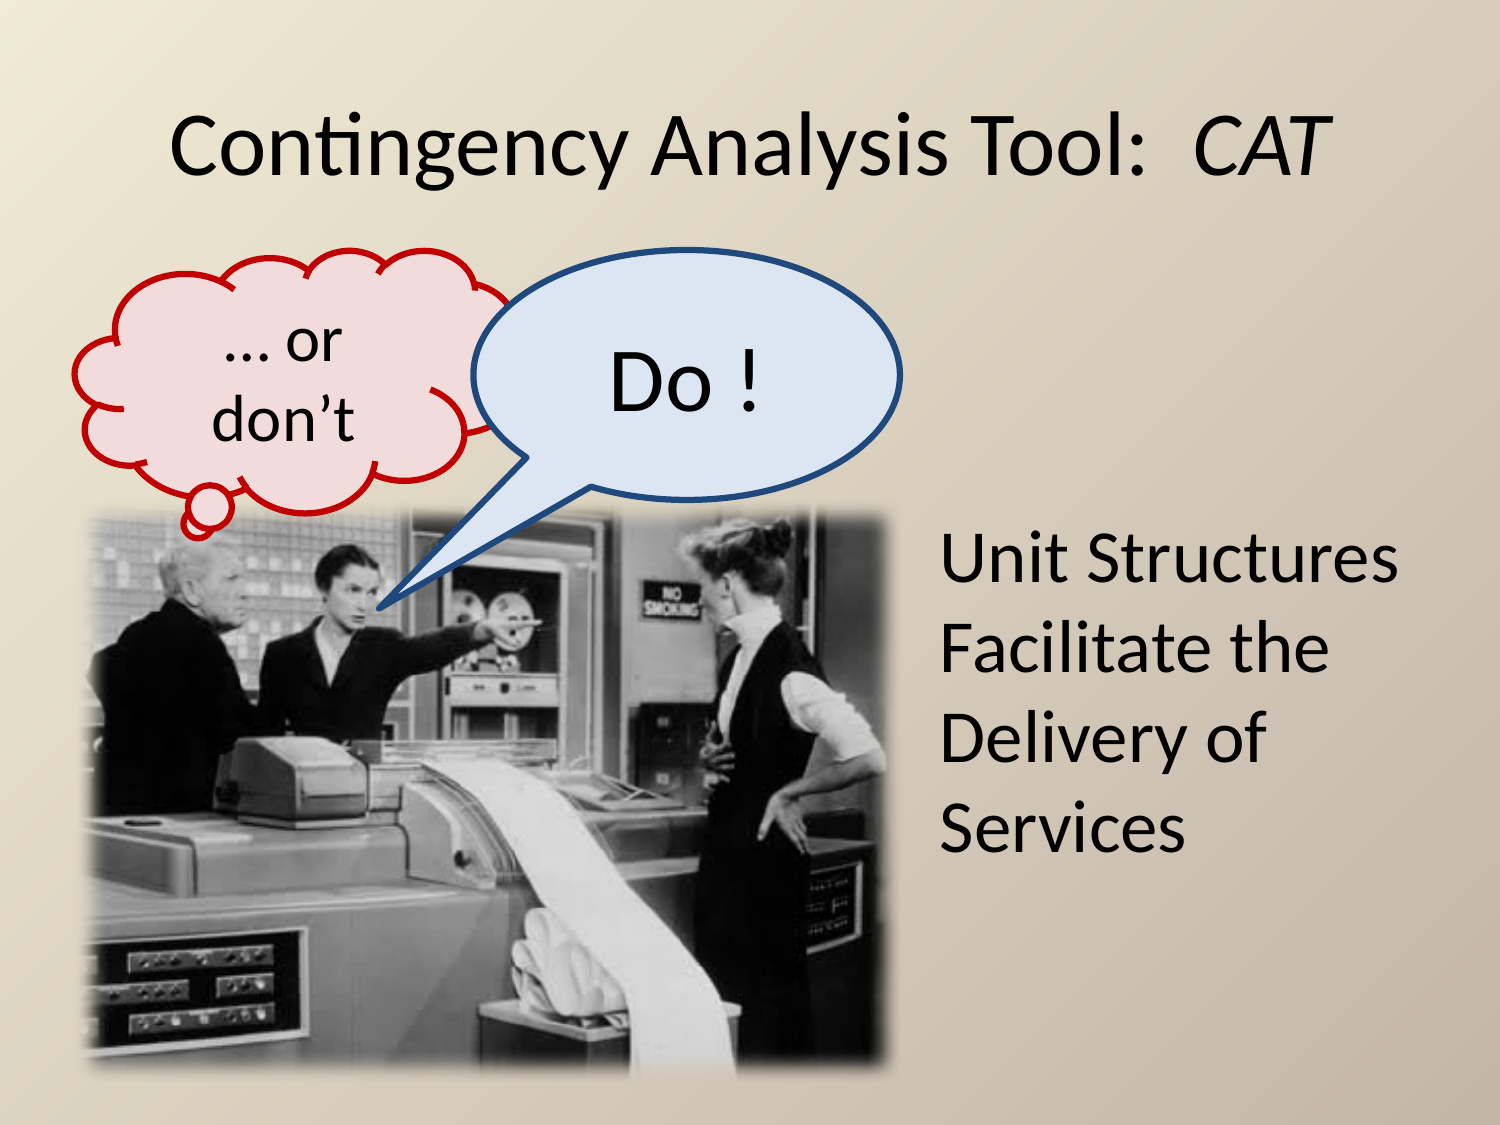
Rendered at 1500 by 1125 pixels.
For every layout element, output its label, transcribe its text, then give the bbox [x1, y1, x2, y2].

text_box Unit Structures Facilitate the Delivery of Services [924, 499, 1488, 875]
picture [74, 499, 901, 1084]
text_box … or don’t [72, 248, 509, 498]
title Contingency Analysis Tool: CAT [75, 45, 1425, 233]
text_box Do ! [471, 247, 903, 498]
